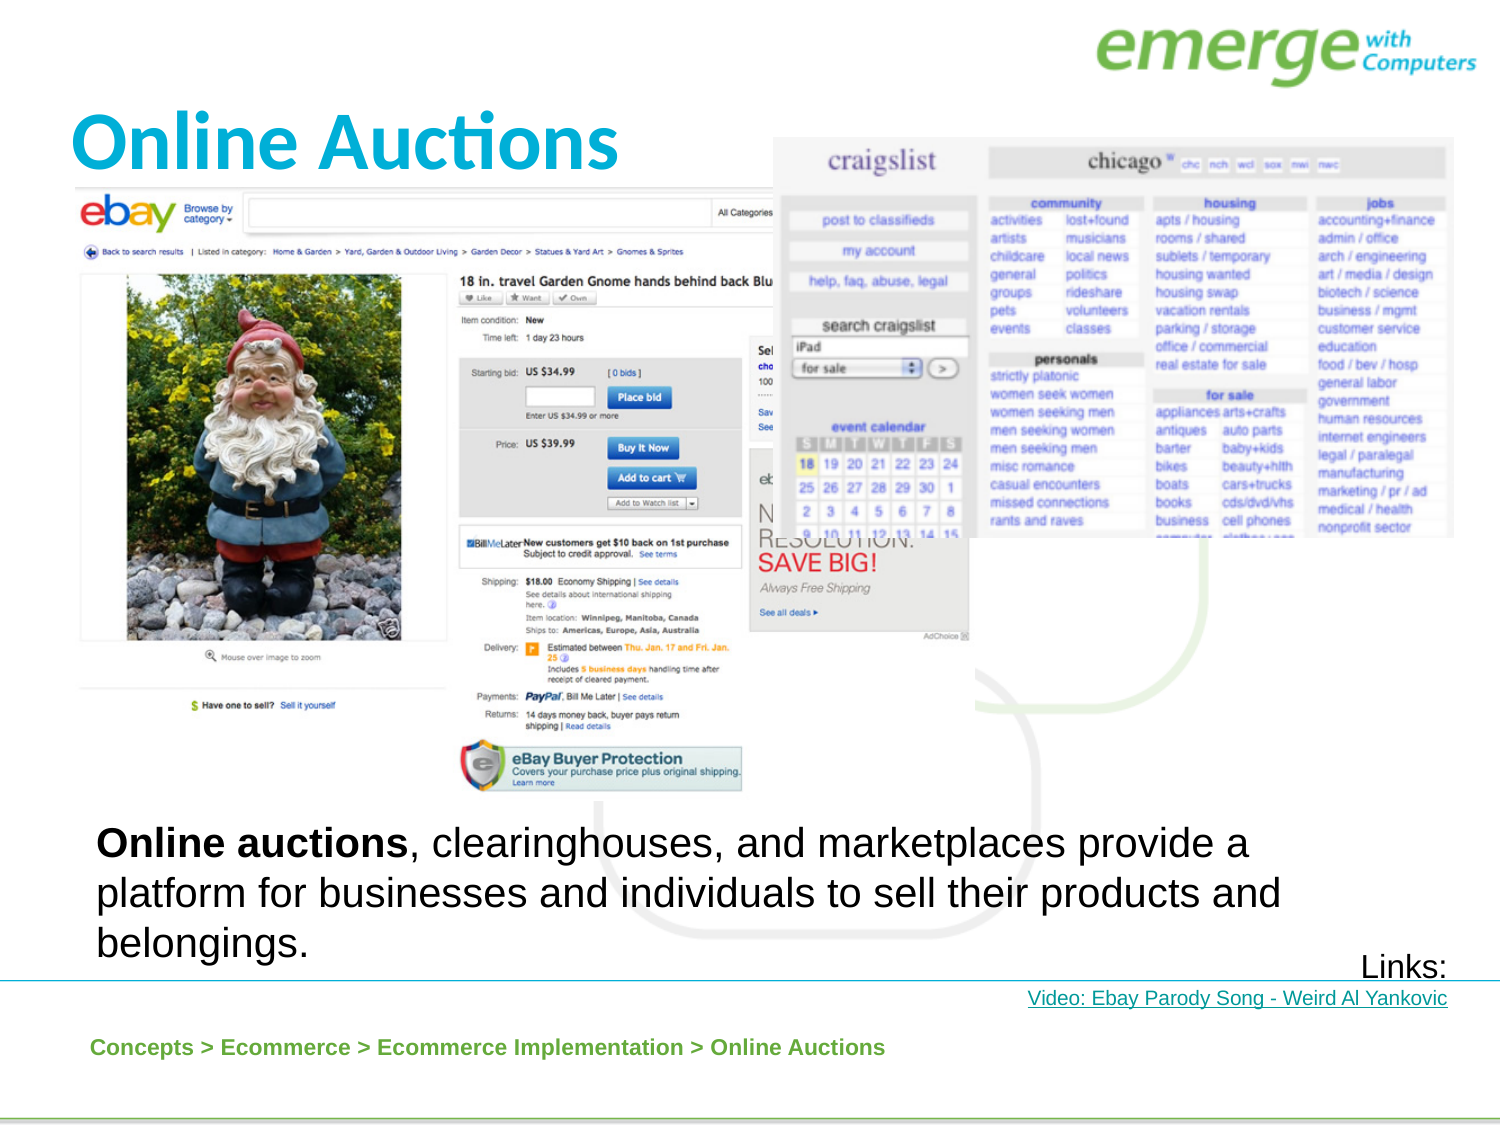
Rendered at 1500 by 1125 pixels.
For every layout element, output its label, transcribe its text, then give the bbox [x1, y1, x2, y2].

picture [24, 137, 1500, 979]
text_box Concepts > Ecommerce > Ecommerce Implementation > Online Auctions [74, 1025, 1063, 1075]
title Online Auctions [0, 78, 1500, 197]
list Online auctions, clearinghouses, and marketplaces provide a platform for businesses and individuals to sell their products and belongings. [81, 808, 1419, 971]
picture [0, 982, 1500, 1125]
text_box Links: Video: Ebay Parody Song - Weird Al Yankovic [750, 937, 1463, 1018]
picture [1074, 0, 1500, 78]
